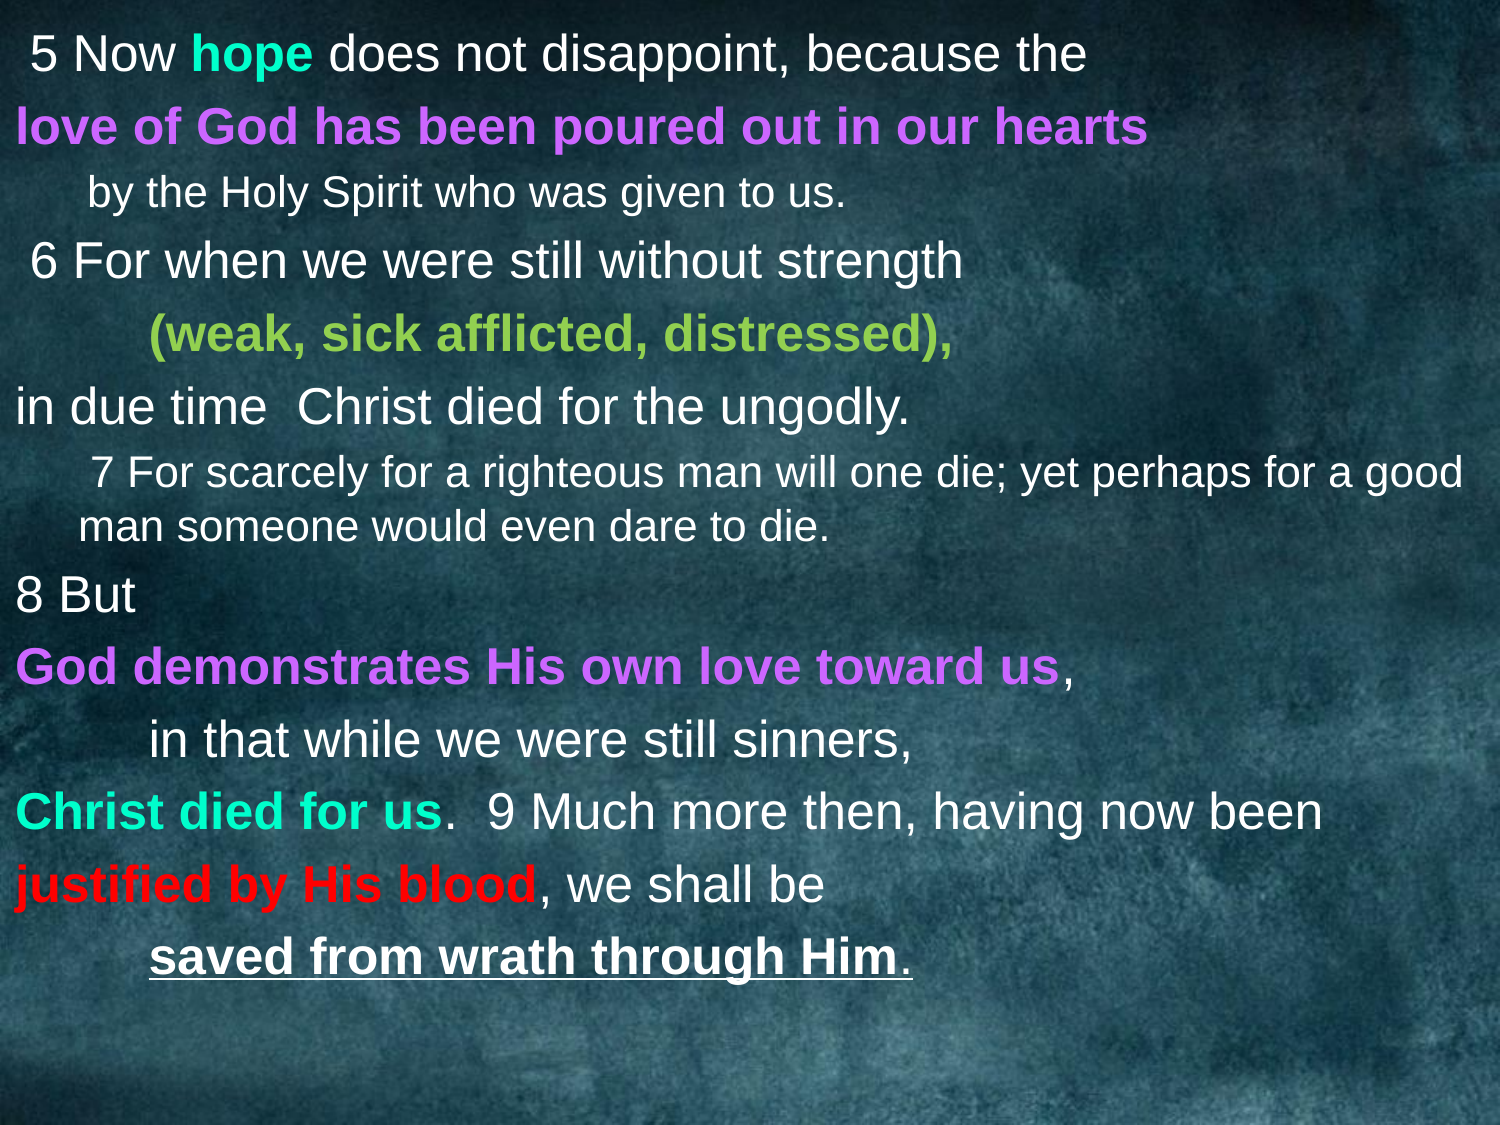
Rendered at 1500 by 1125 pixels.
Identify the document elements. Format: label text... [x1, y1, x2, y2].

list 5 Now hope does not disappoint, because the love of God has been poured out in our hearts by the Holy Spirit who was given to us. 6 For when we were still without strength (weak, sick afflicted, distressed), in due time Christ died for the ungodly. 7 For scarcely for a righteous man will one die; yet perhaps for a good man someone would even dare to die. 8 But God demonstrates His own love toward us, in that while we were still sinners, Christ died for us. 9 Much more then, having now been justified by His blood, we shall be saved from wrath through Him. [0, 12, 1488, 1000]
picture [0, 0, 1500, 1125]
